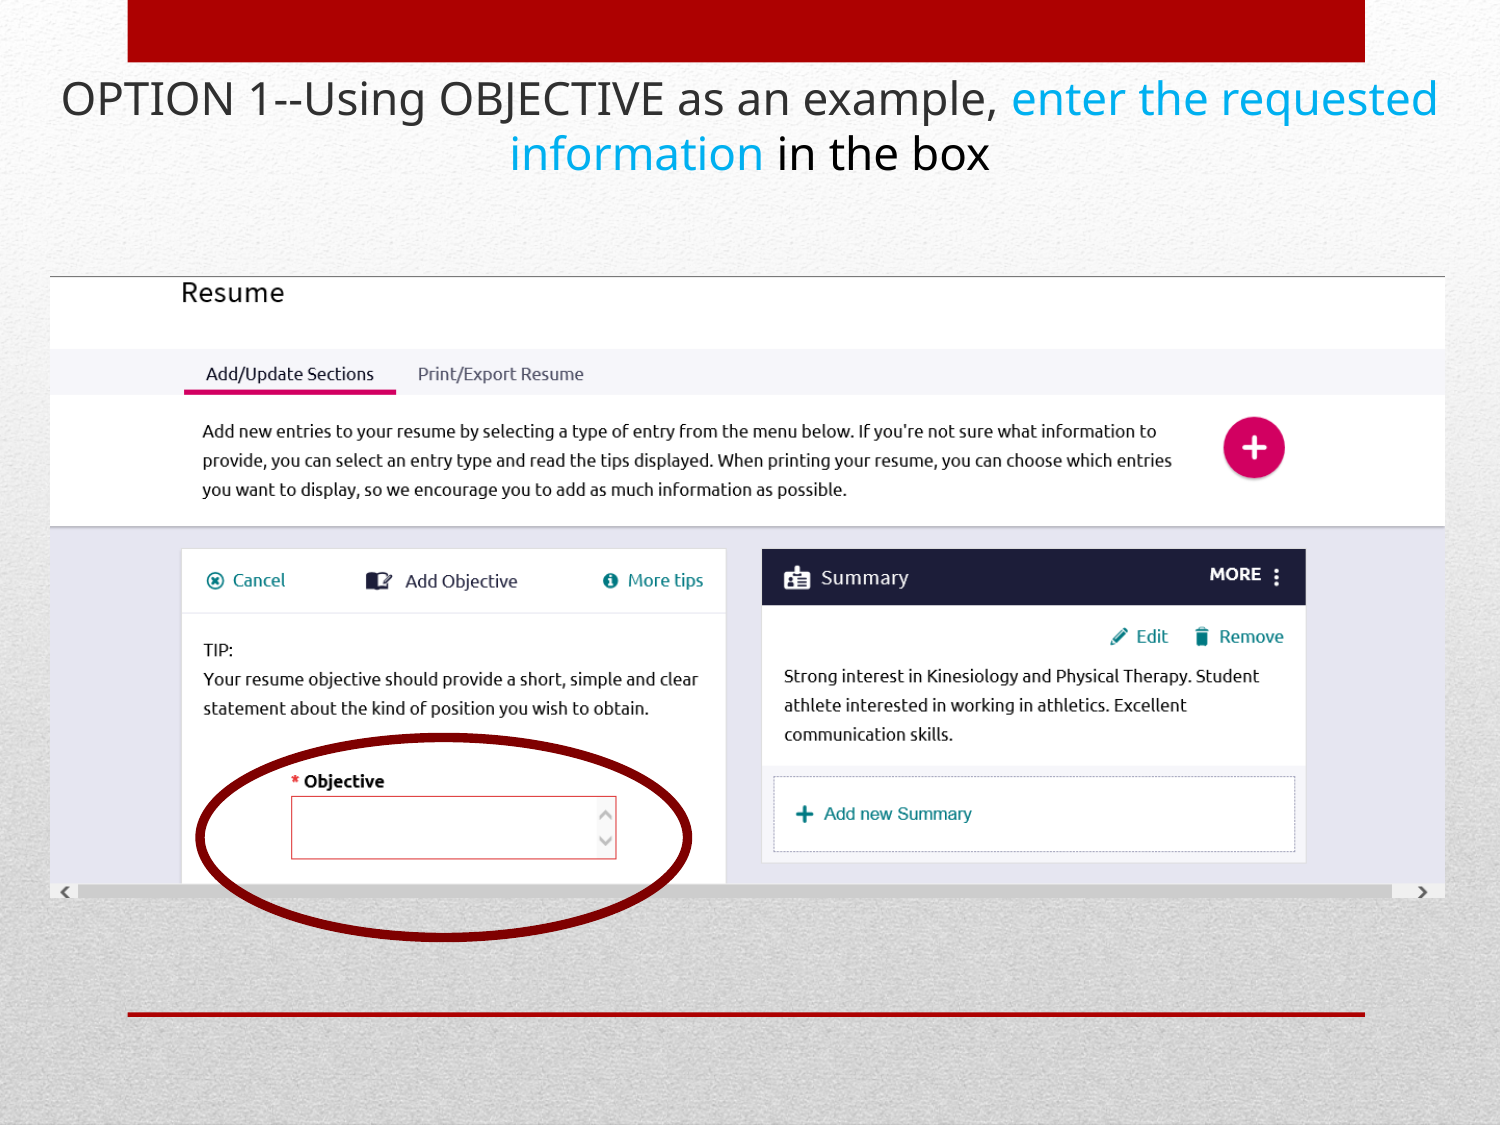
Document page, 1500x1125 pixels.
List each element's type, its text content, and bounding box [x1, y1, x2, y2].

picture [49, 274, 1445, 899]
list OPTION 1--Using OBJECTIVE as an example, enter the requested information in the box [24, 62, 1475, 188]
text_box [268, 909, 619, 940]
title [125, 909, 1238, 1013]
